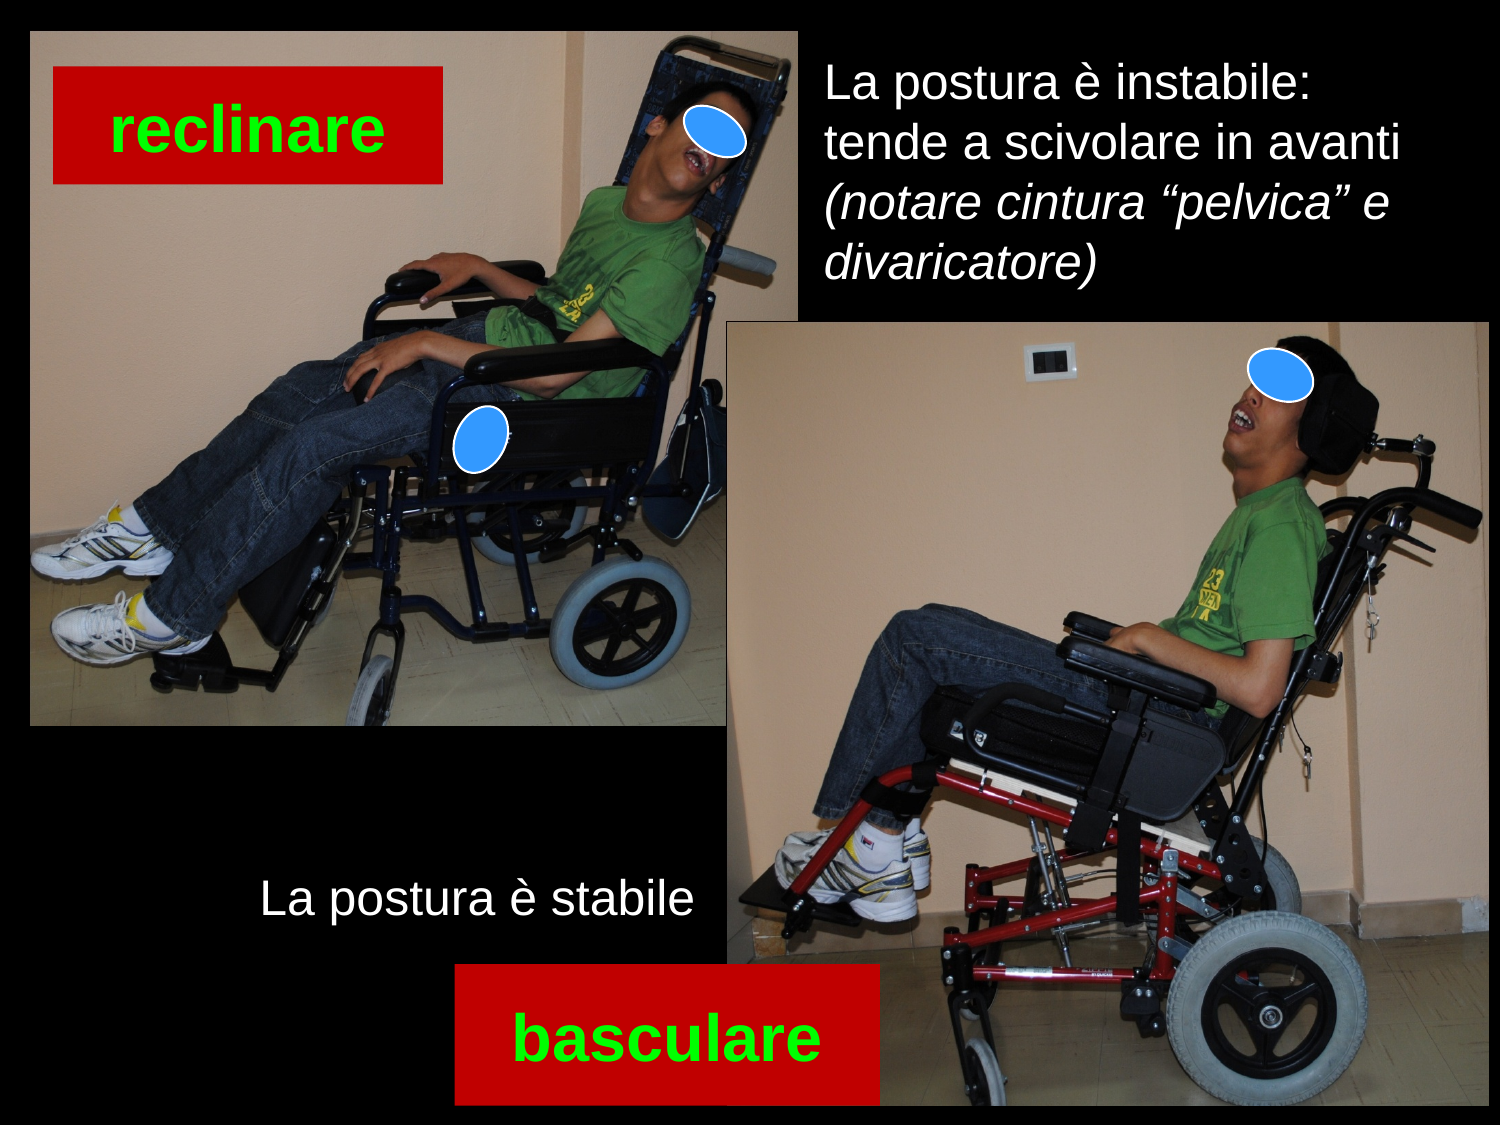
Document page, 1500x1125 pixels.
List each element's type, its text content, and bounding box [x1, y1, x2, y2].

picture [29, 30, 1489, 1107]
text_box basculare [454, 964, 720, 1106]
text_box La postura è stabile [244, 857, 711, 933]
text_box La postura è instabile: tende a scivolare in avanti (notare cintura “pelvica” e divaricatore) [809, 42, 1436, 298]
